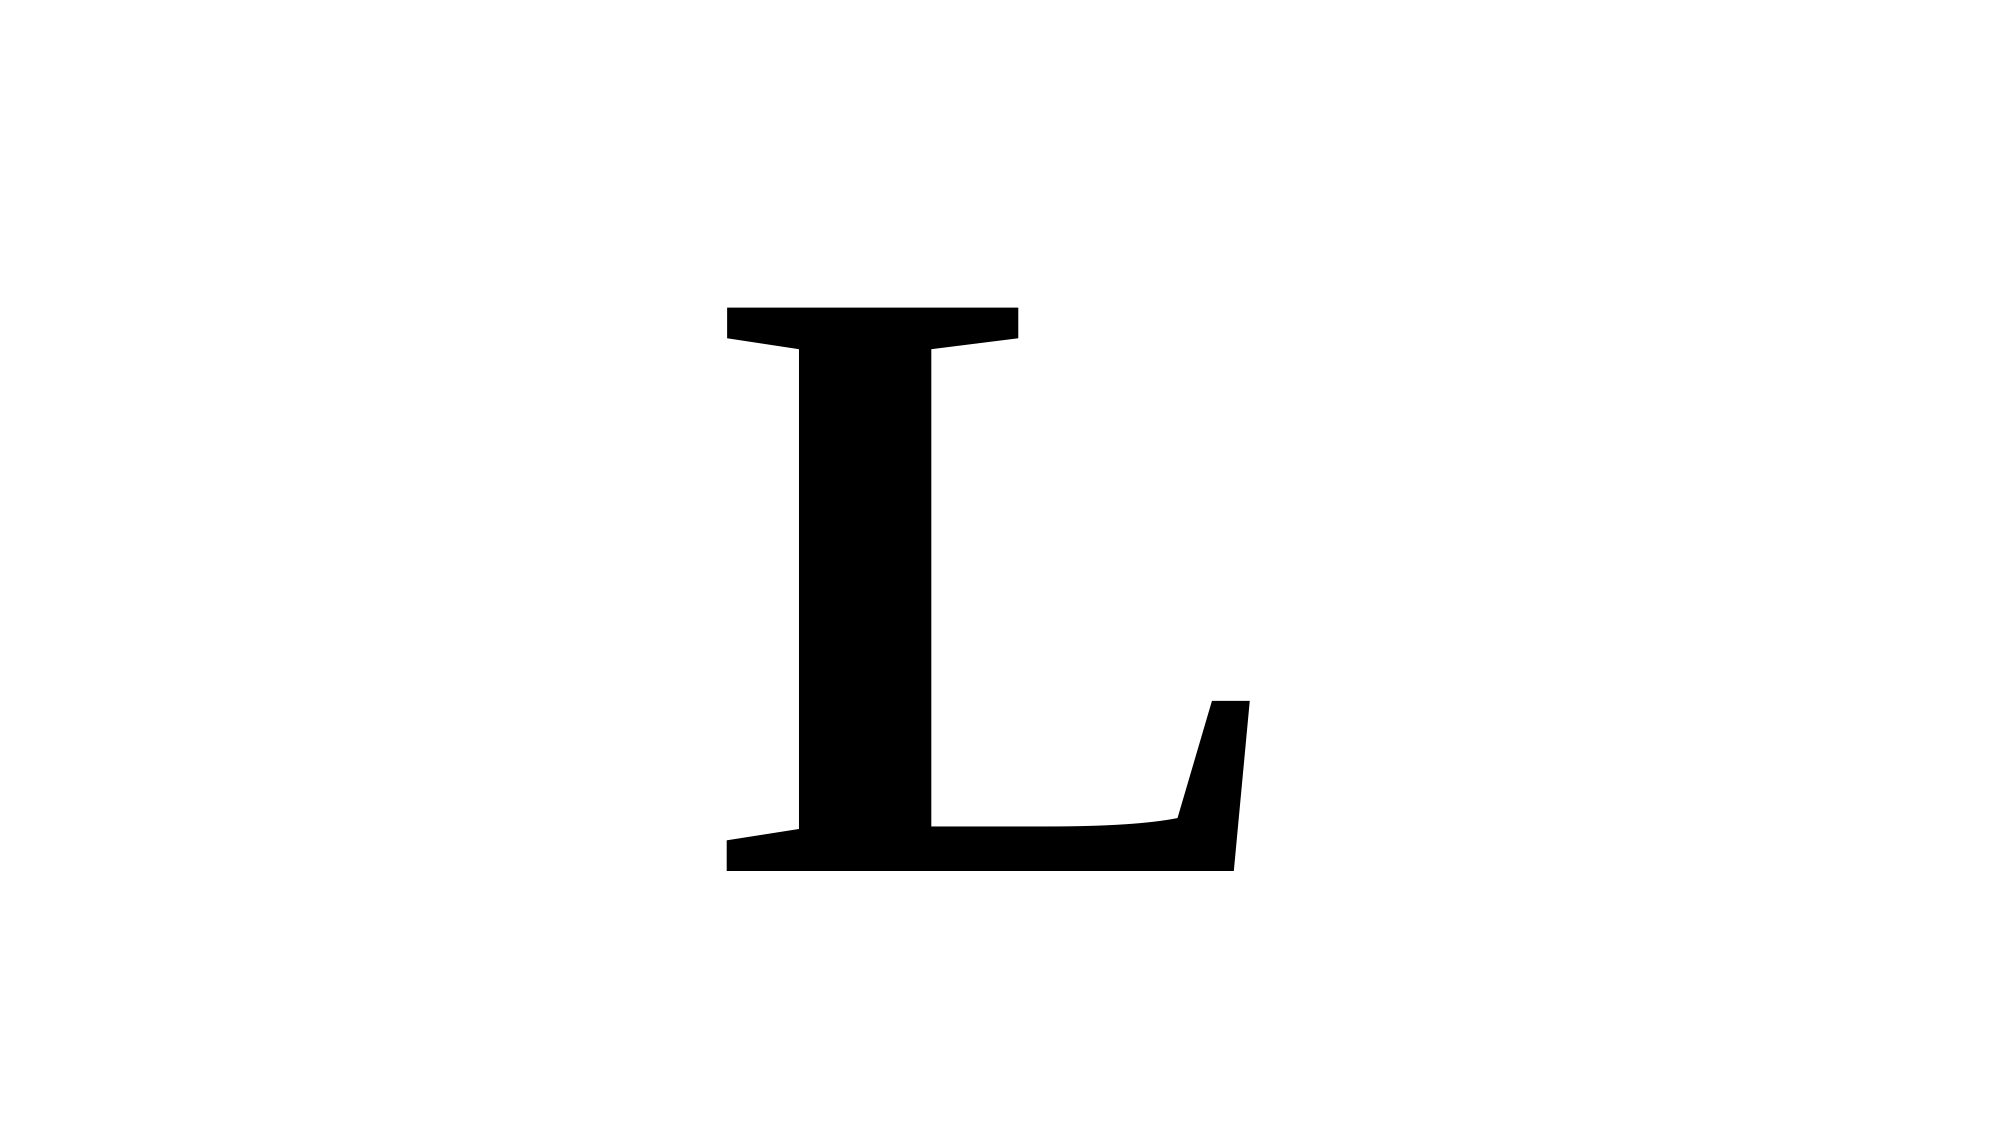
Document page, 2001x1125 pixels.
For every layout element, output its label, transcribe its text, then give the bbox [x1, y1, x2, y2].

list L [0, 120, 2000, 995]
